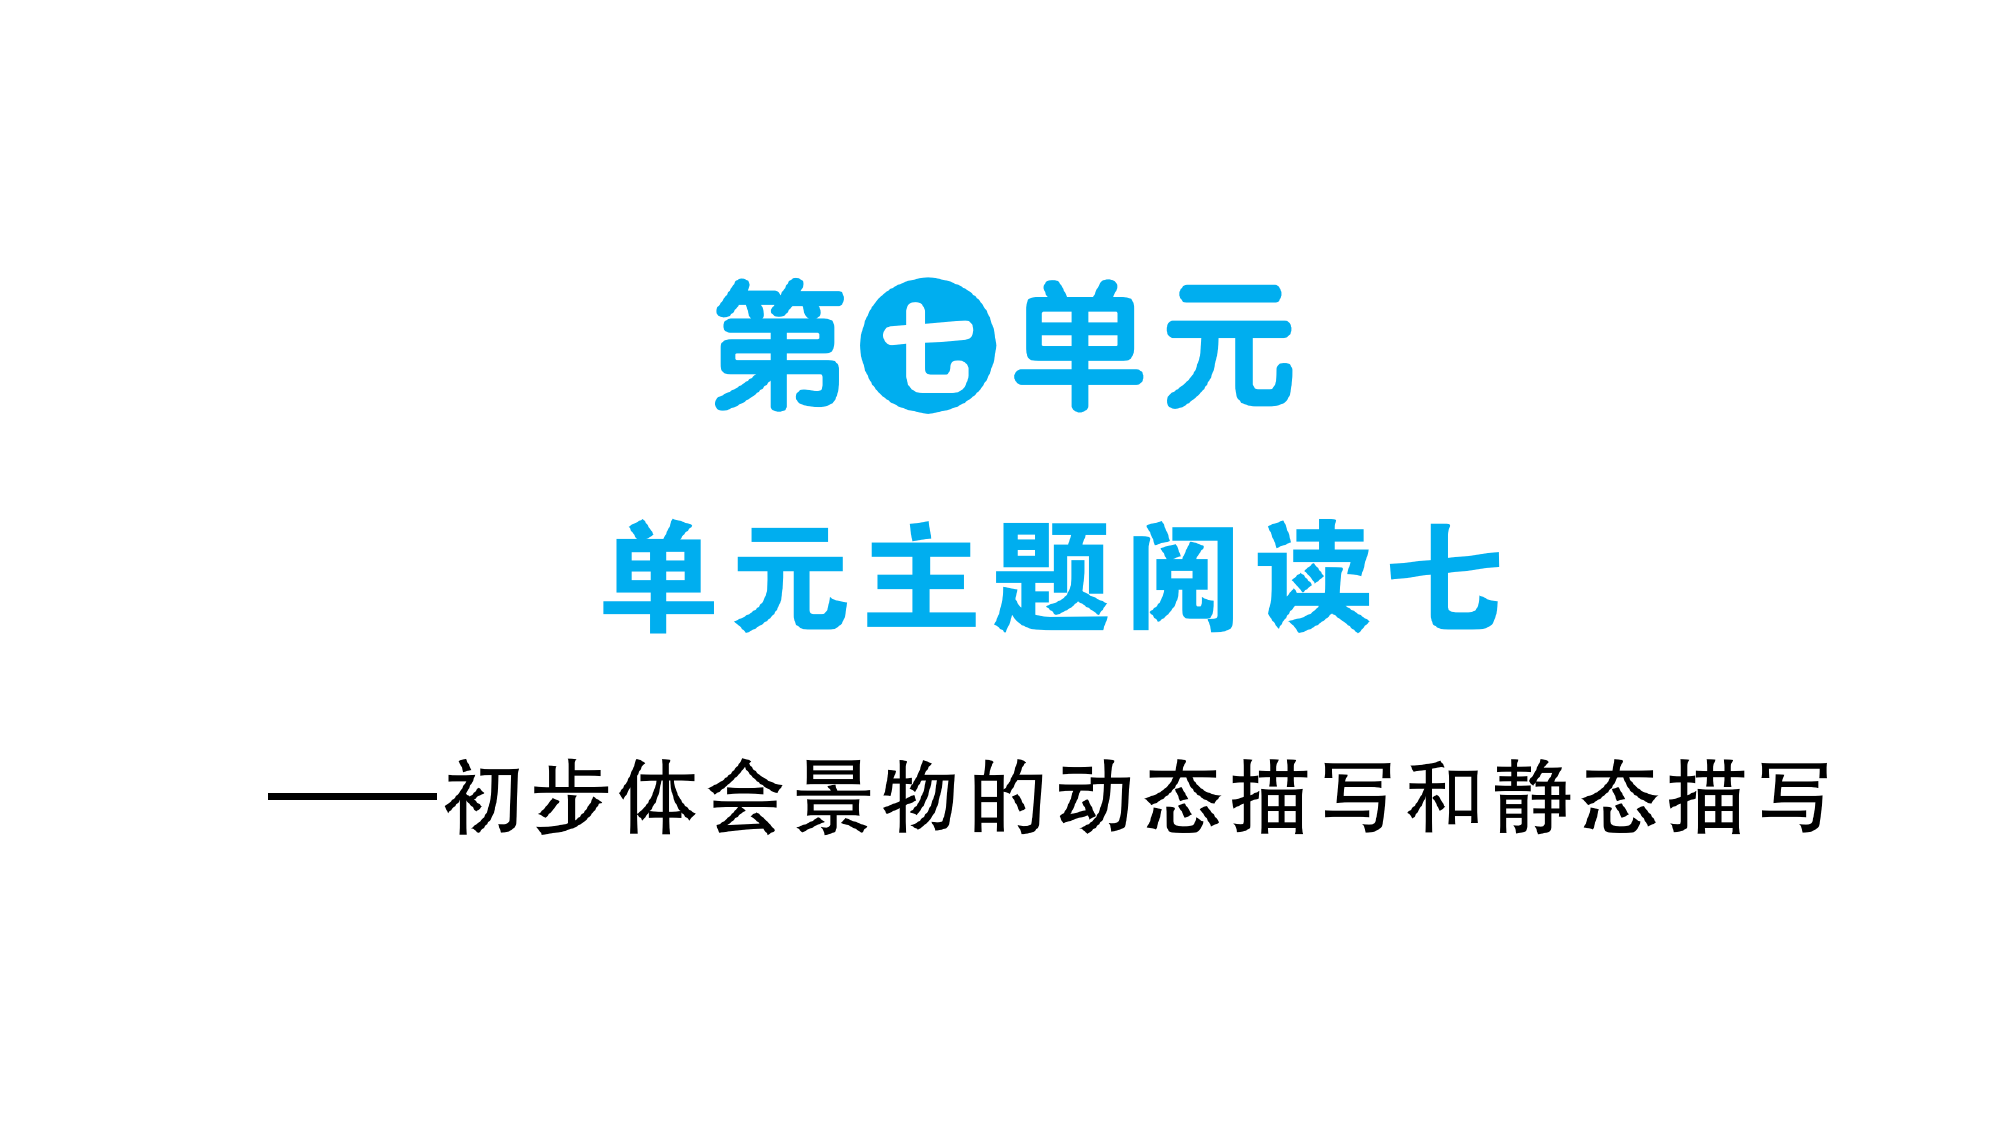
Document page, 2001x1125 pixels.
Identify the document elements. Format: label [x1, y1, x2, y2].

picture [702, 269, 1298, 419]
picture [254, 513, 1834, 844]
